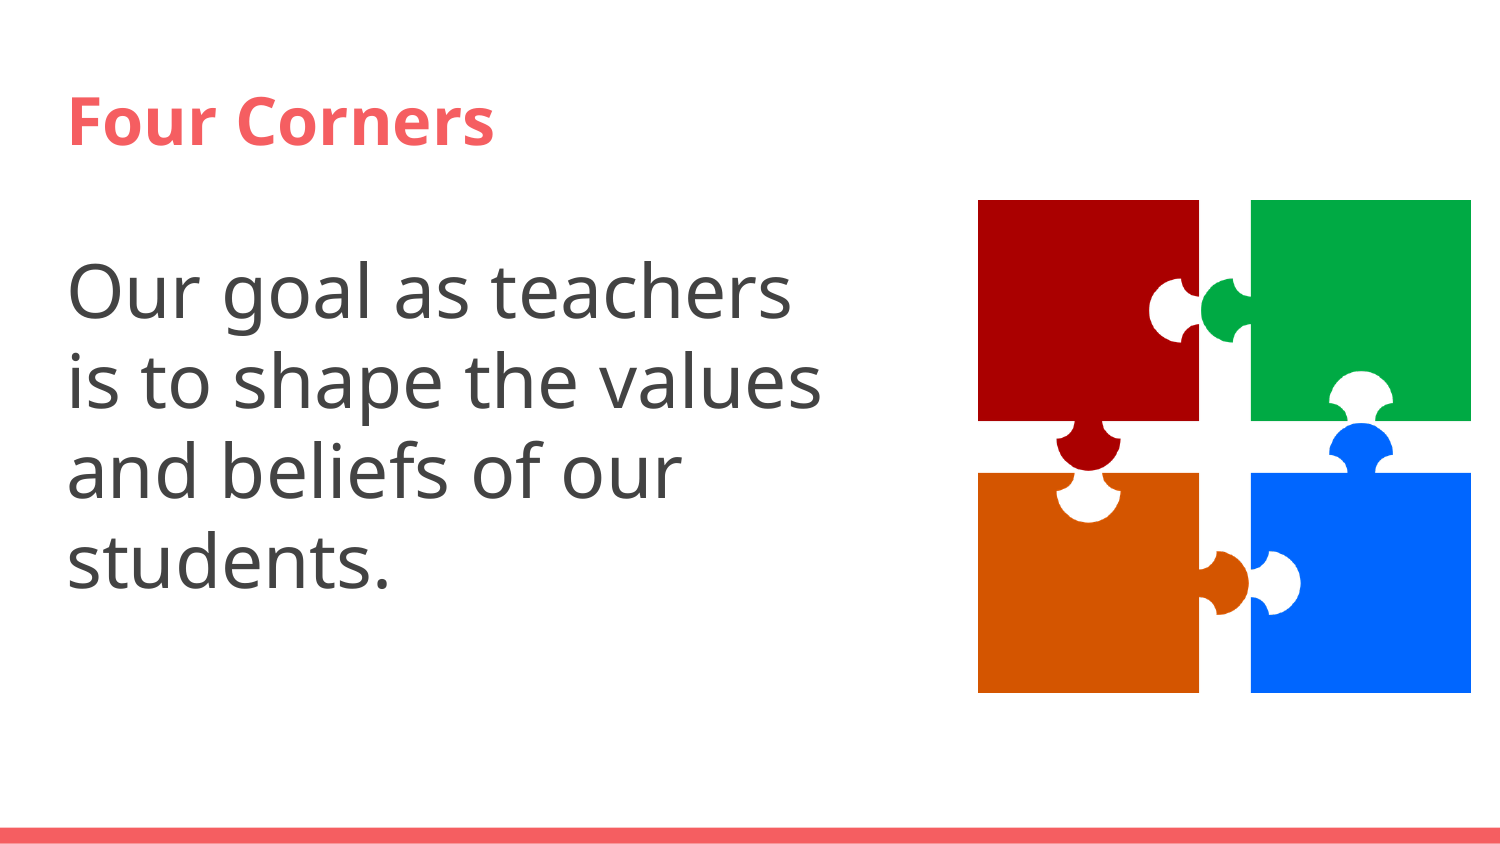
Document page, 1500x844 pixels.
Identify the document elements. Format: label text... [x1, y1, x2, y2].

list Our goal as teachers is to shape the values and beliefs of our students. [51, 189, 867, 750]
picture [978, 200, 1471, 694]
title Four Corners [51, 64, 1449, 167]
